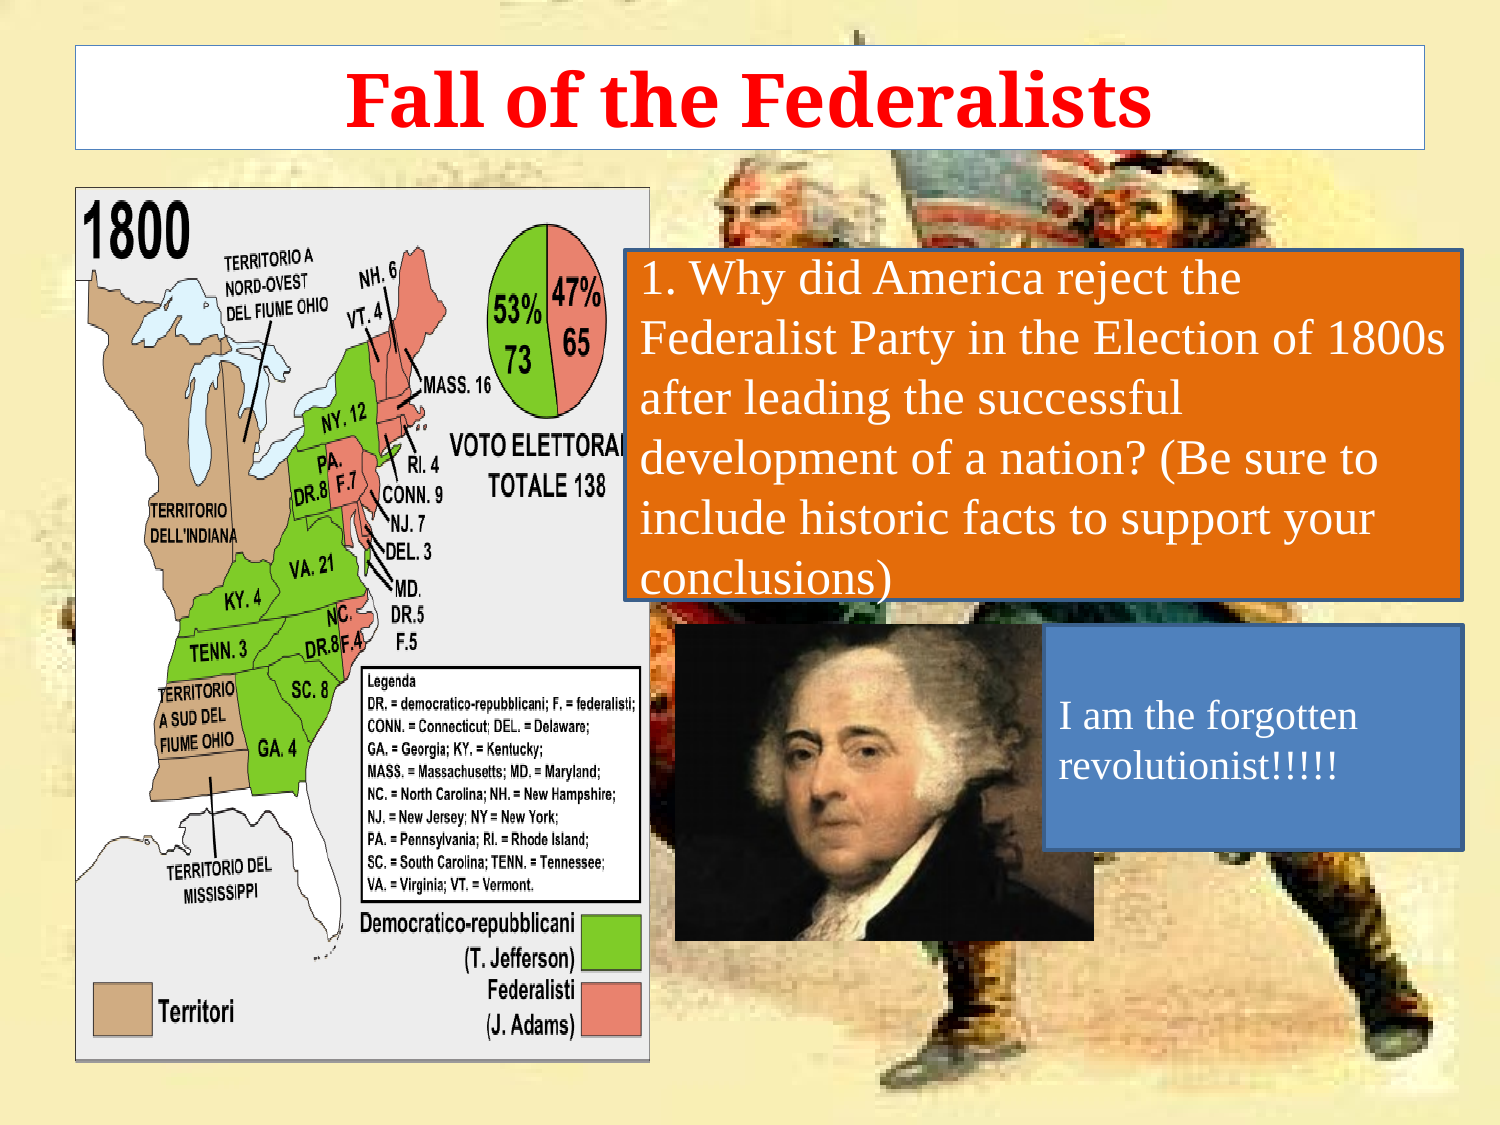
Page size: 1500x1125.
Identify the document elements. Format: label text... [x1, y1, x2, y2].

picture [0, 0, 1500, 1125]
text_box 1. Why did America reject the Federalist Party in the Election of 1800s after leading the successful development of a nation? (Be sure to include historic facts to support your conclusions) [654, 248, 1464, 602]
title Fall of the Federalists [75, 45, 1425, 150]
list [74, 187, 651, 1063]
text_box I am the forgotten revolutionist!!!!! [1091, 623, 1465, 852]
